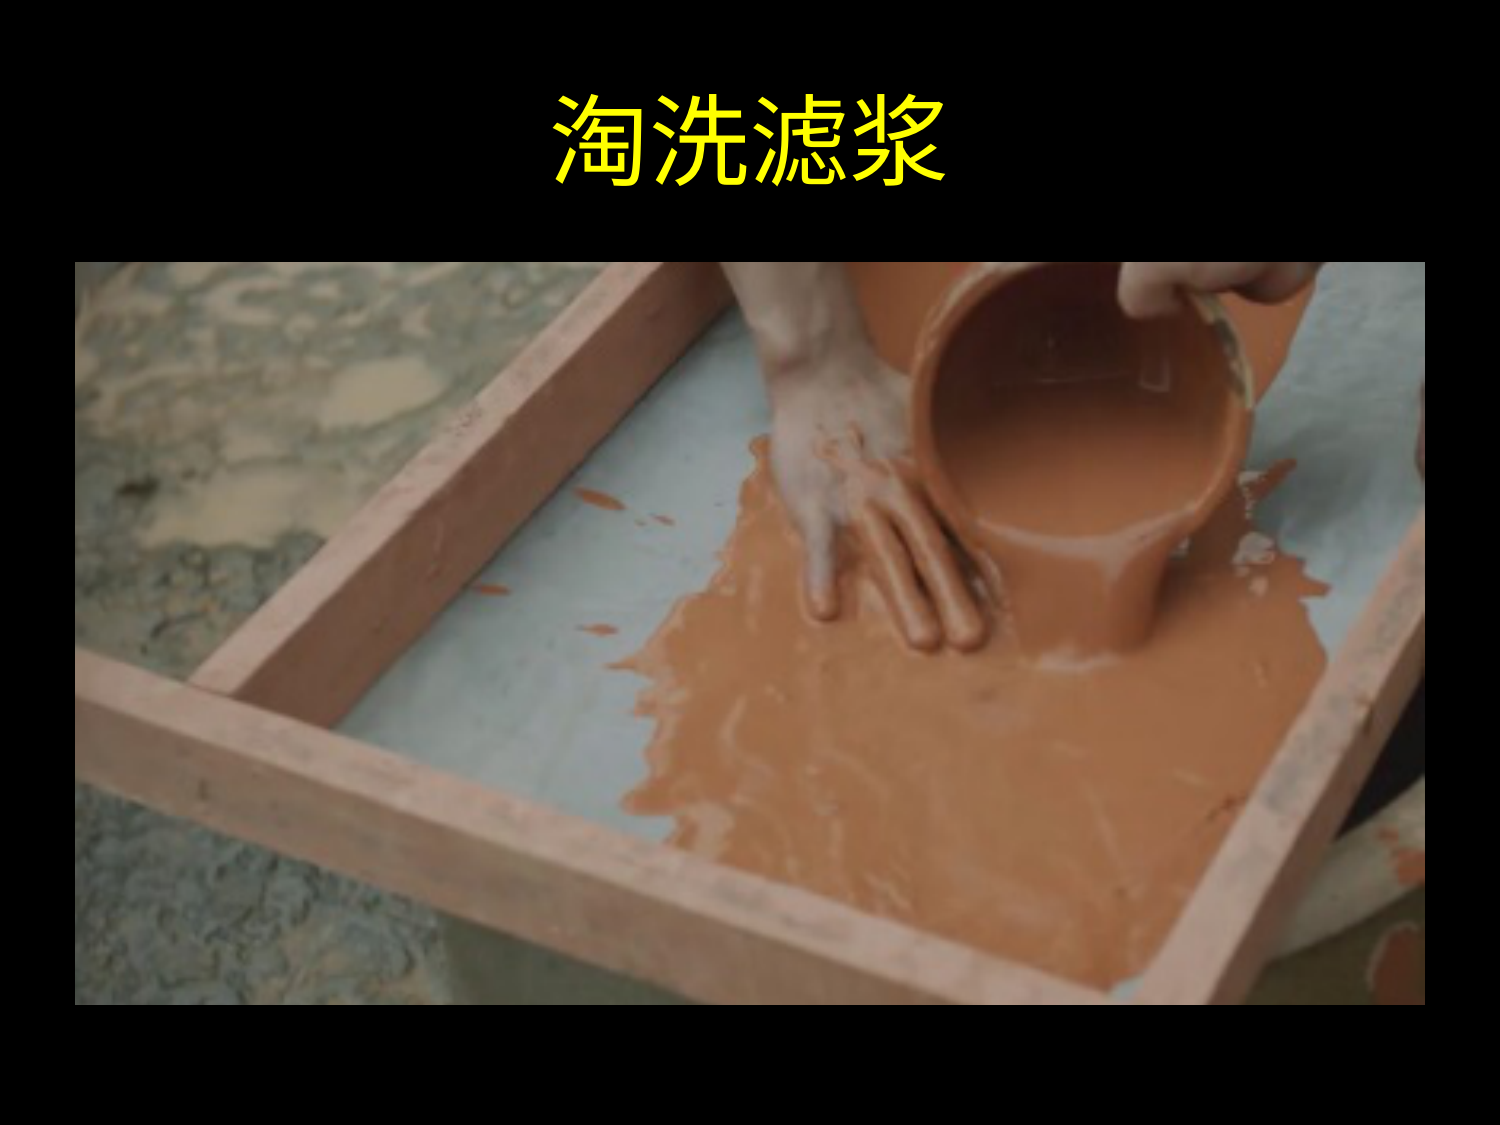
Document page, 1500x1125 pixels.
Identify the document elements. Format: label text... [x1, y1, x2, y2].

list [74, 262, 1426, 1006]
title 淘洗滤浆 [75, 45, 1425, 233]
